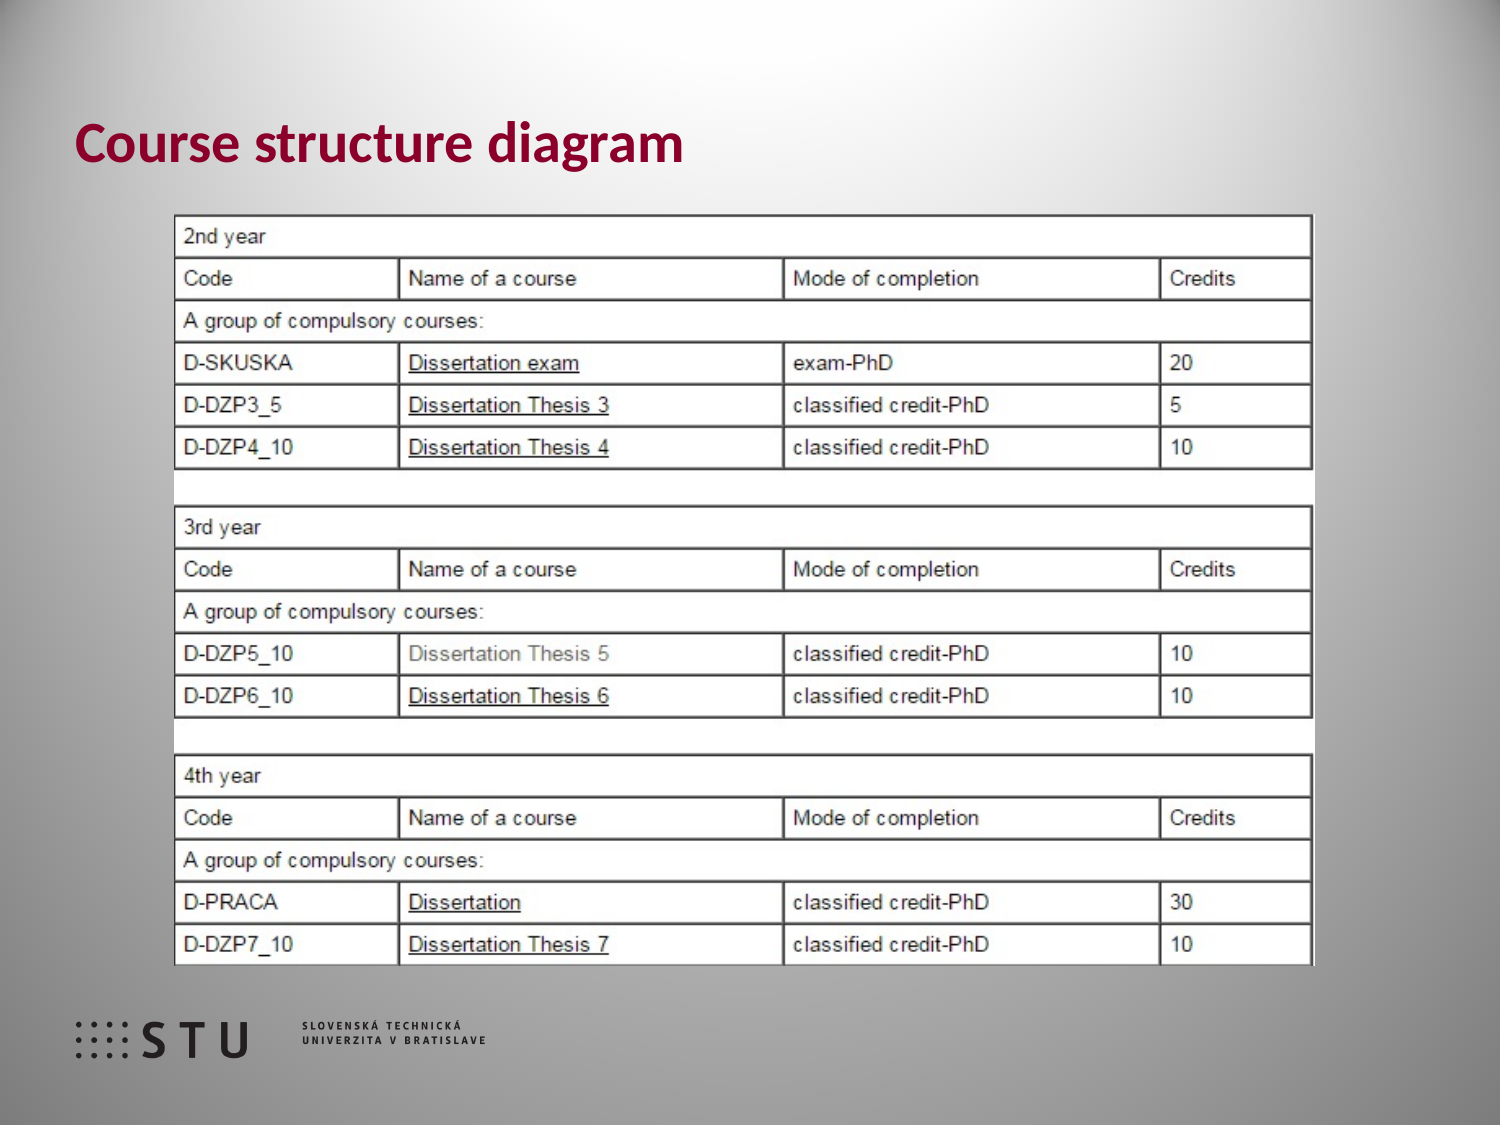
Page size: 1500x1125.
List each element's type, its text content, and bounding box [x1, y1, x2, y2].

text_box Course structure diagram [74, 45, 1425, 233]
picture [0, 0, 1500, 1125]
